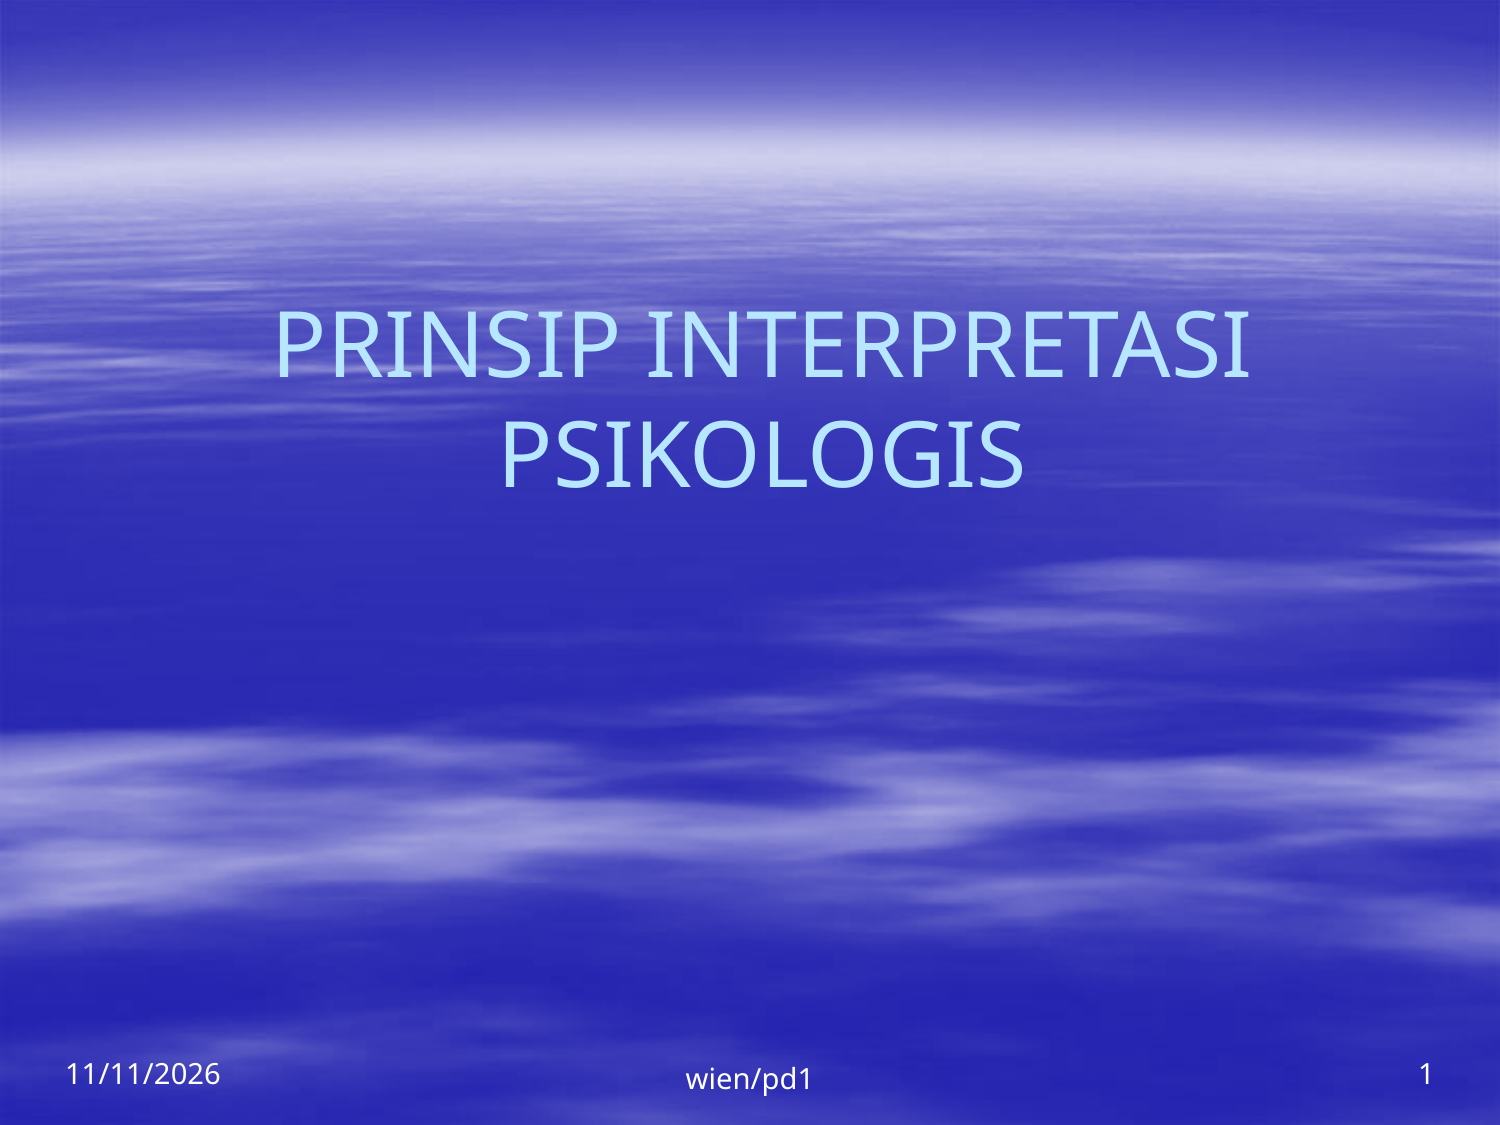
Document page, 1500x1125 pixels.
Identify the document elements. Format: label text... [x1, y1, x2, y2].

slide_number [49, 1024, 426, 1103]
slide_number 1 [1074, 1024, 1451, 1103]
footer wien/pd1 [512, 1024, 988, 1103]
title PRINSIP INTERPRETASI PSIKOLOGIS [124, 274, 1401, 517]
